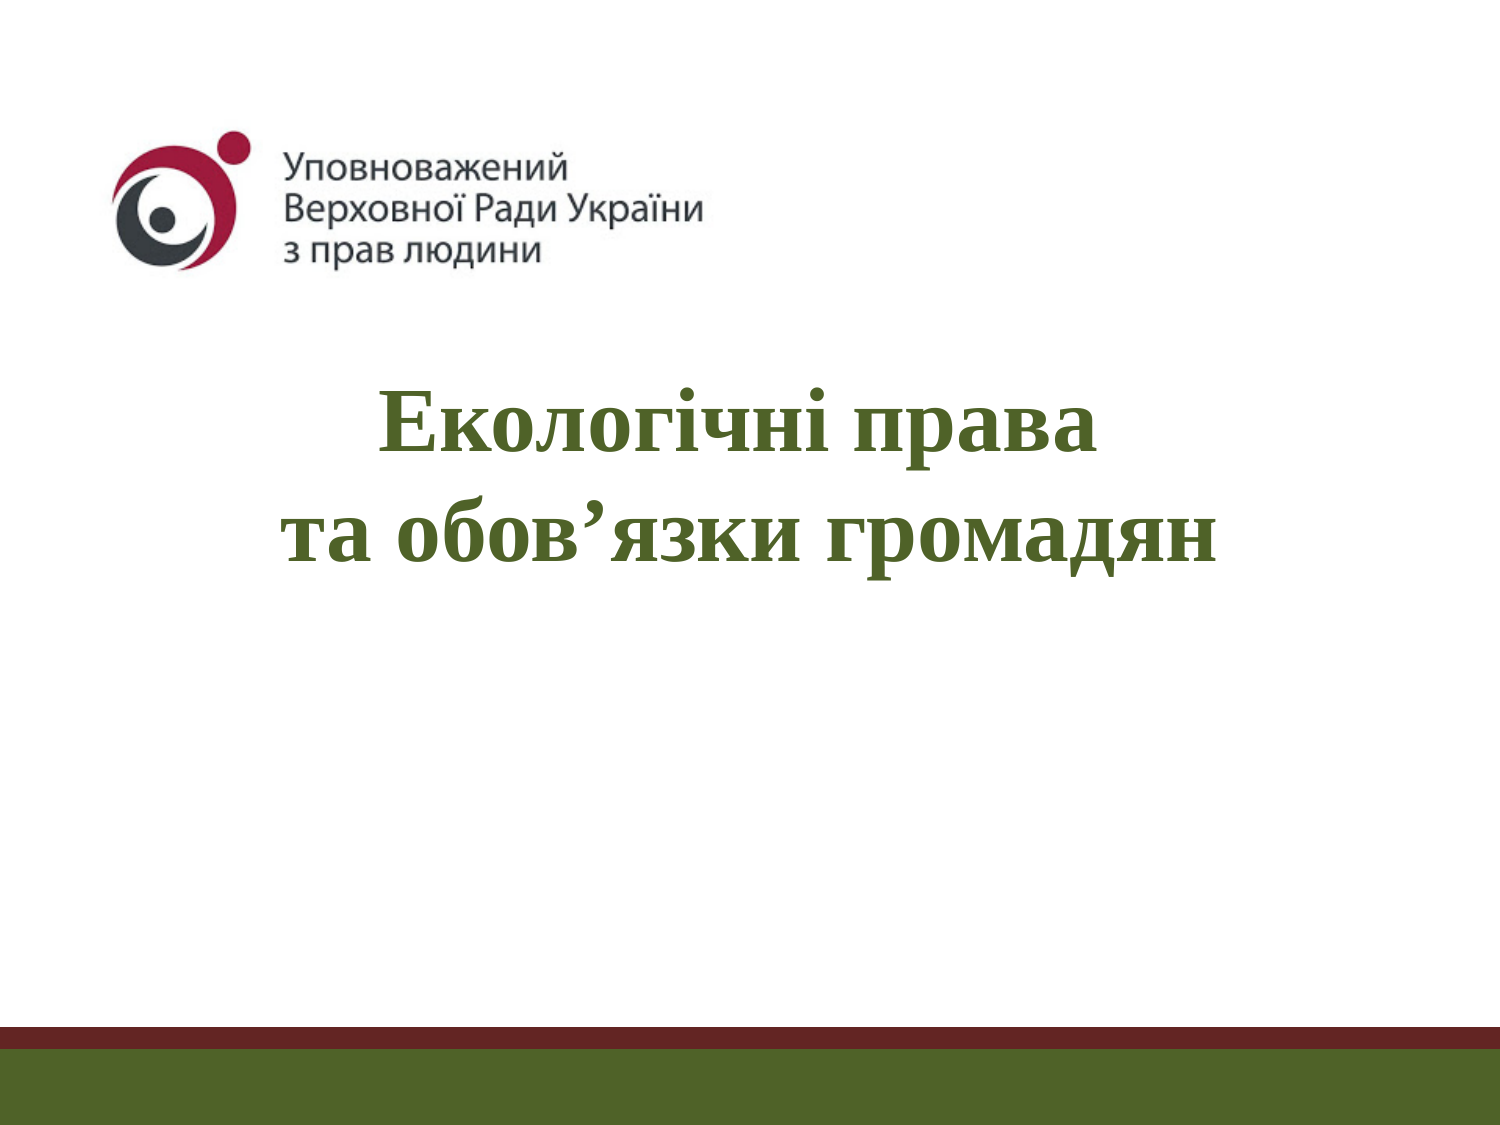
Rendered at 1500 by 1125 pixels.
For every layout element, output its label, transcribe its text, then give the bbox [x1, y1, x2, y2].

title Екологічні права та обов’язки громадян [112, 349, 1388, 591]
text_box [0, 1049, 1500, 1125]
picture [0, 27, 801, 435]
text_box [0, 1027, 1500, 1049]
